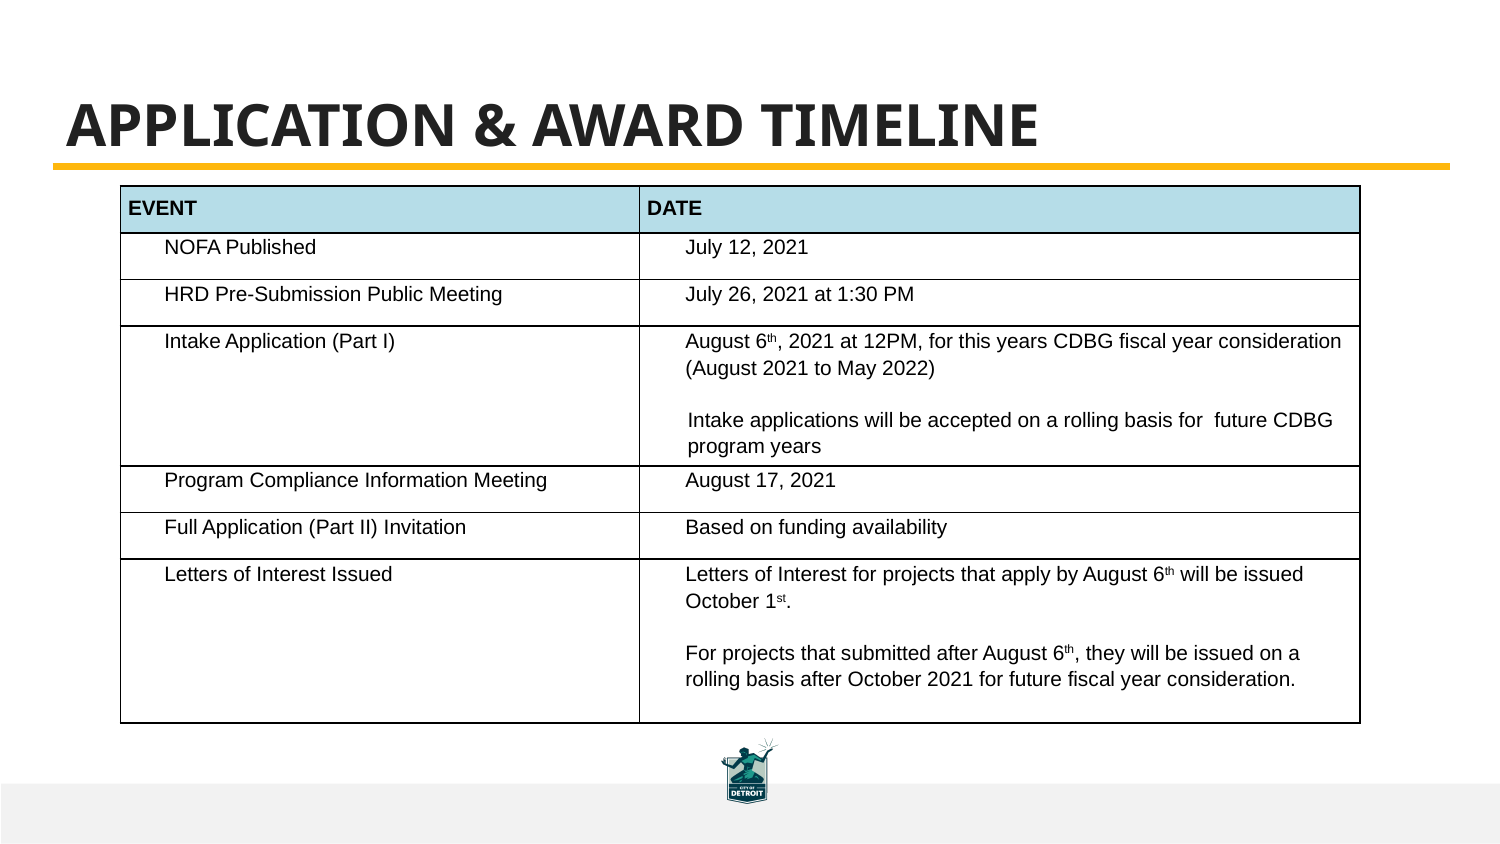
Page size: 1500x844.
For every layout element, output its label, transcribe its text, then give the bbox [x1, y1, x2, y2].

table_cell HRD Pre-Submission Public Meeting [121, 280, 639, 325]
table_cell Letters of Interest Issued [121, 560, 639, 722]
table_header DATE [640, 187, 1359, 232]
table_cell August 17, 2021 [640, 467, 1359, 512]
picture [721, 738, 779, 804]
table_cell July 12, 2021 [640, 234, 1359, 279]
table_cell July 26, 2021 at 1:30 PM [640, 280, 1359, 325]
table_header EVENT [121, 187, 639, 232]
table_cell Letters of Interest for projects that apply by August 6th will be issued October 1st. For projects that submitted after August 6th, they will be issued on a rolling basis after October 2021 for future fiscal year consideration. [640, 560, 1359, 722]
table_cell Intake Application (Part I) [121, 327, 639, 465]
table_cell NOFA Published [121, 234, 639, 279]
title APPLICATION & AWARD TIMELINE [51, 72, 1449, 167]
table_cell August 6th, 2021 at 12PM, for this years CDBG fiscal year consideration (August 2021 to May 2022) Intake applications will be accepted on a rolling basis for future CDBG program years [640, 327, 1359, 465]
table_cell Based on funding availability [640, 513, 1359, 558]
table_cell Program Compliance Information Meeting [121, 467, 639, 512]
table_cell Full Application (Part II) Invitation [121, 513, 639, 558]
